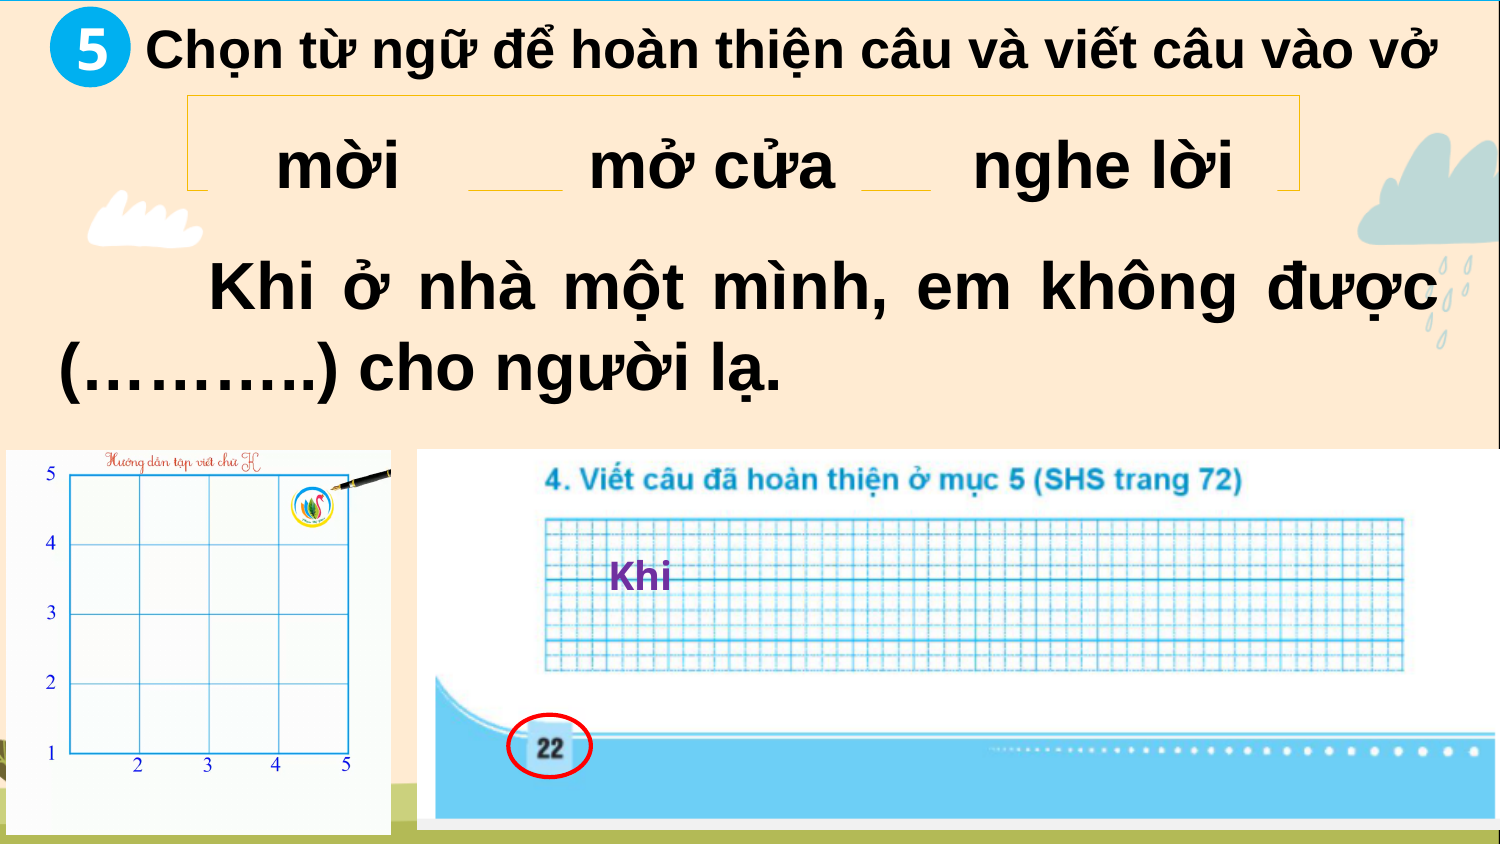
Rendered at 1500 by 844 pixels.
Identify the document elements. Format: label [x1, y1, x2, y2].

text_box [5, 449, 392, 836]
picture [0, 2, 1500, 844]
